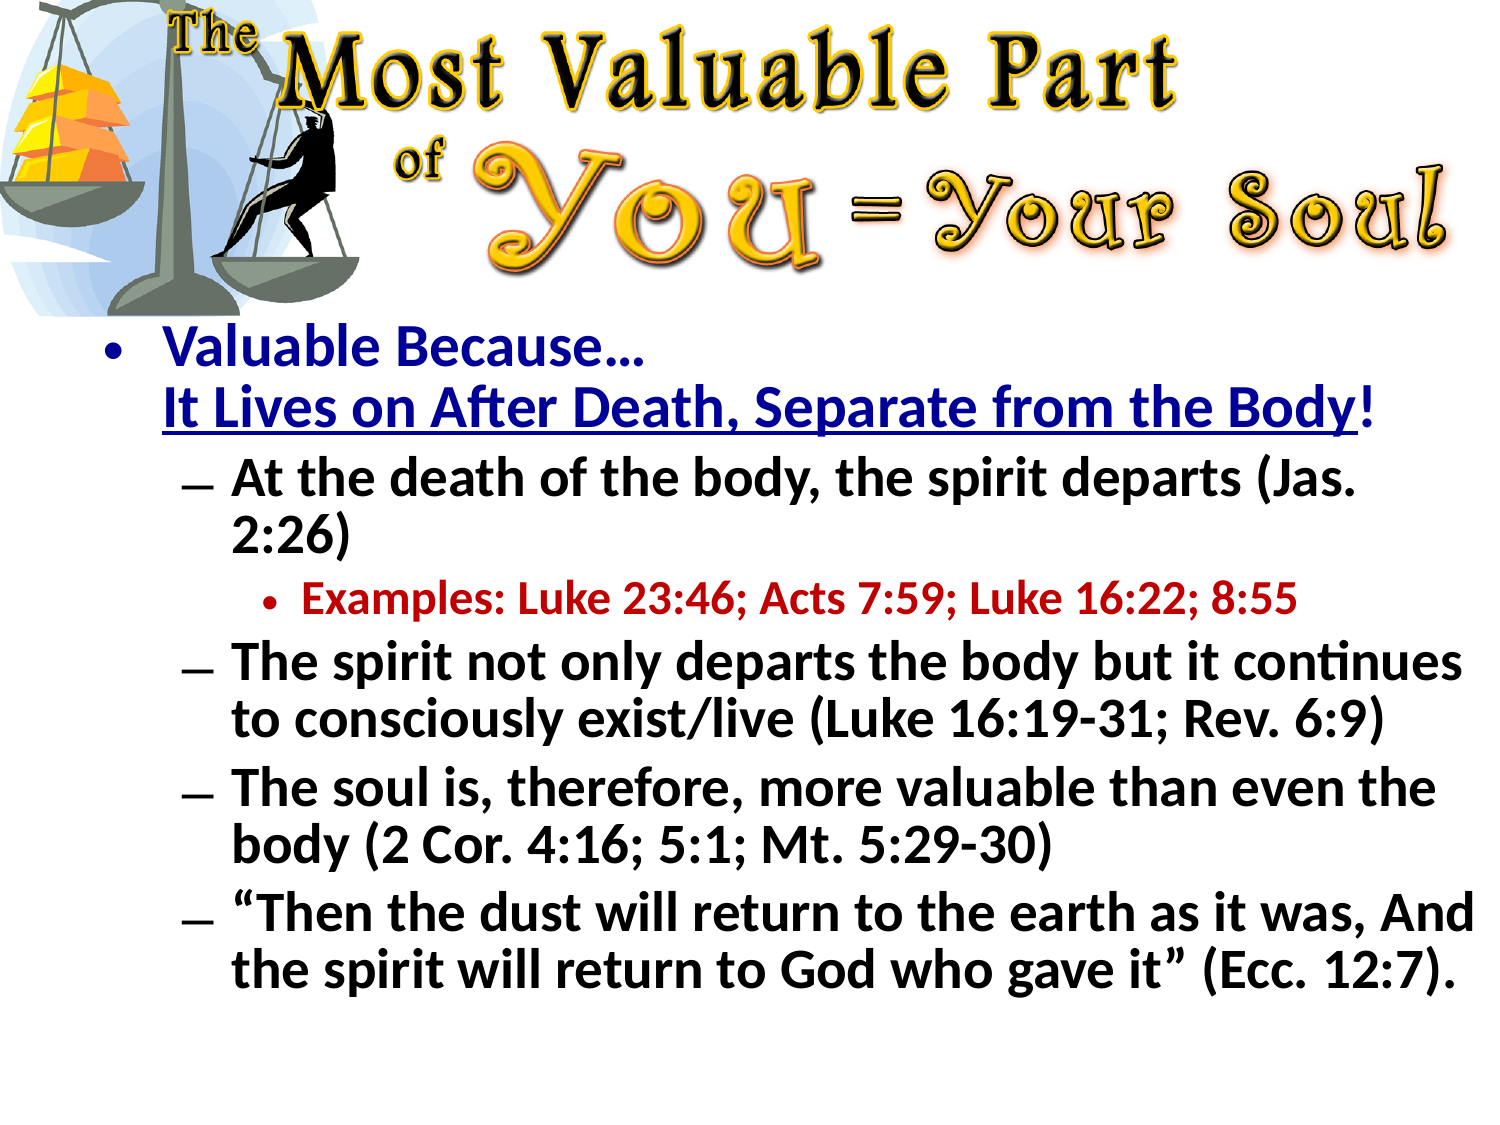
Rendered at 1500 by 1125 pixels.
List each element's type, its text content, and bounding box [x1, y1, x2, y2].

picture [0, 0, 1500, 1125]
list Valuable Because… It Lives on After Death, Separate from the Body! At the death of the body, the spirit departs (Jas. 2:26) Examples: Luke 23:46; Acts 7:59; Luke 16:22; 8:55 The spirit not only departs the body but it continues to consciously exist/live (Luke 16:19-31; Rev. 6:9) The soul is, therefore, more valuable than even the body (2 Cor. 4:16; 5:1; Mt. 5:29-30) “Then the dust will return to the earth as it was, And the spirit will return to God who gave it” (Ecc. 12:7). [87, 312, 1500, 1125]
